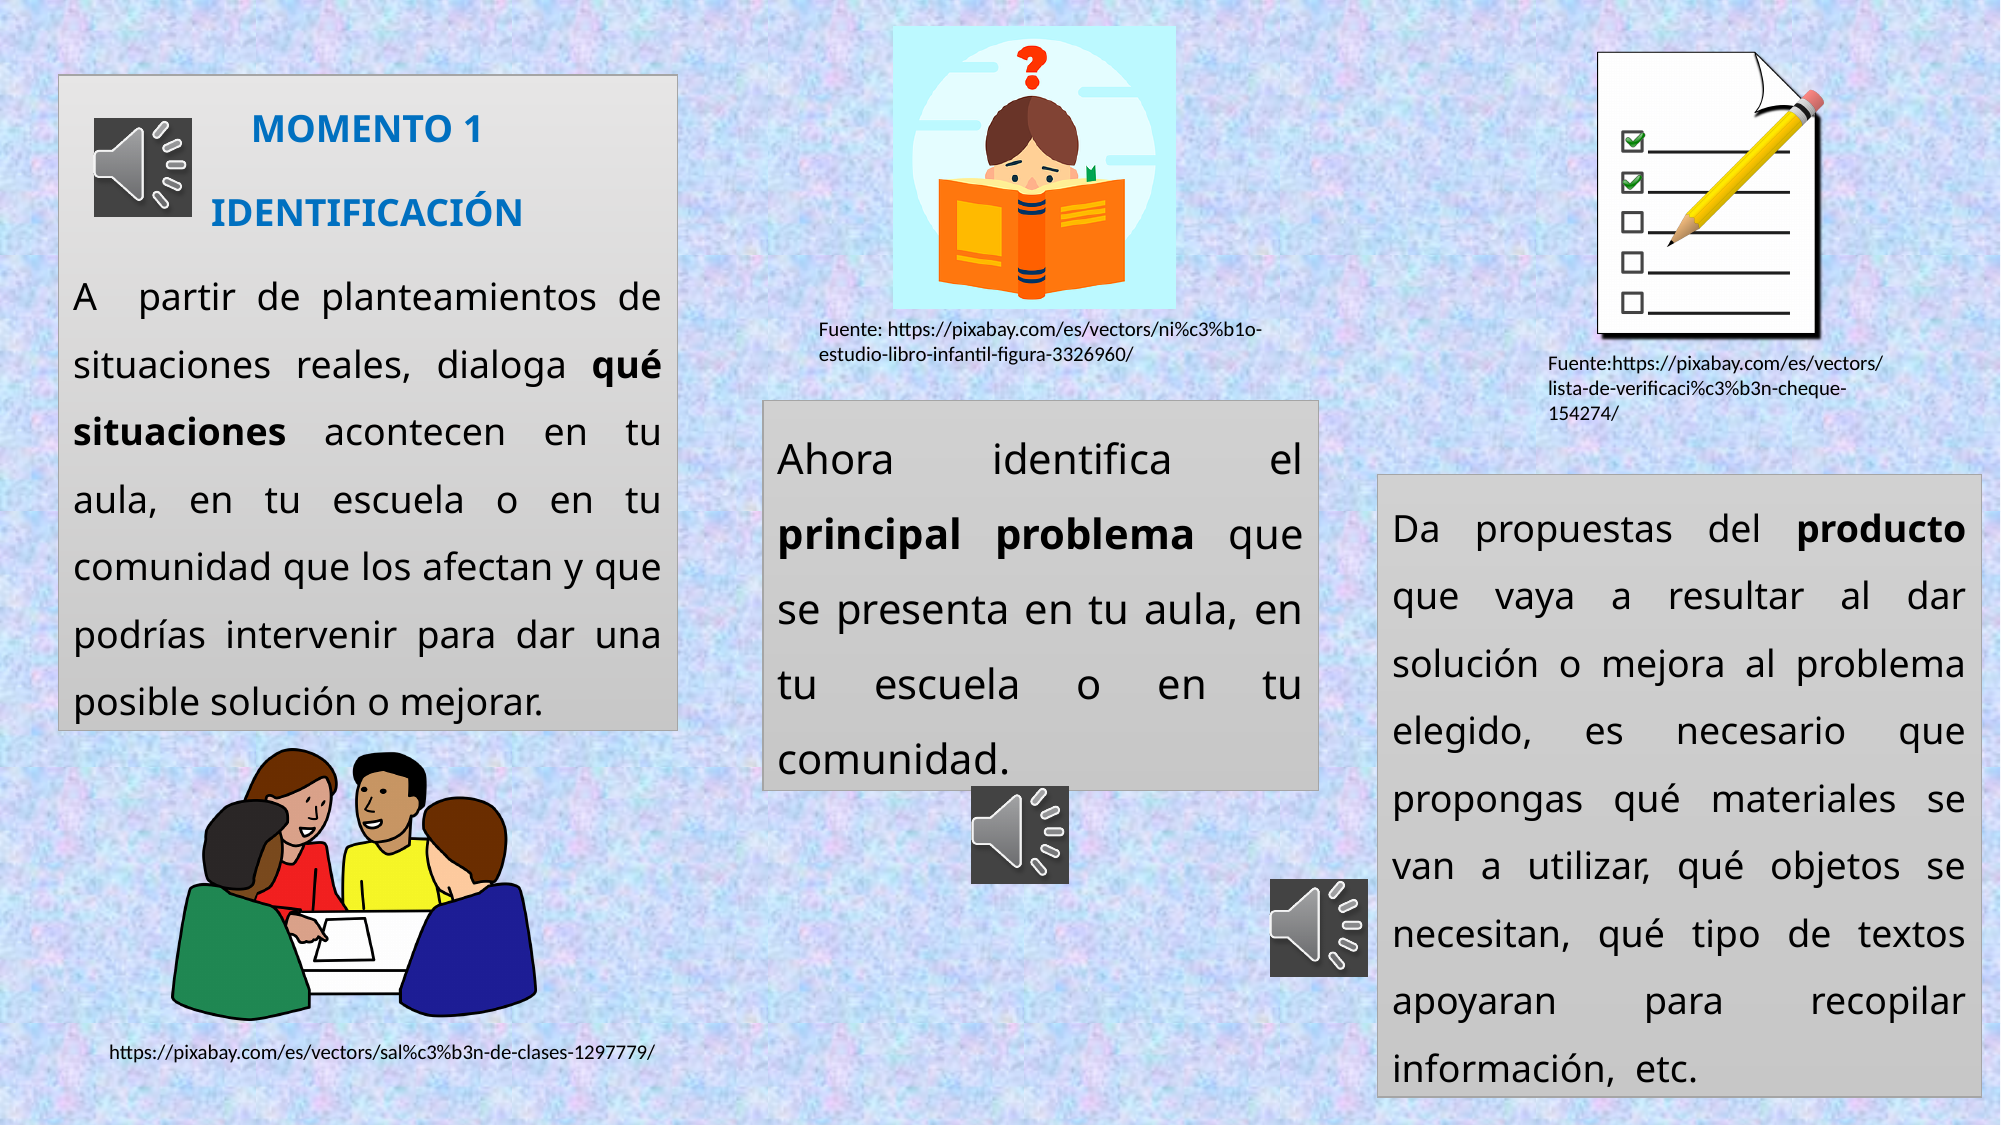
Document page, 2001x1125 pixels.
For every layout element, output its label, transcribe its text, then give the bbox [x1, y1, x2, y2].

text_box Fuente:https://pixabay.com/es/vectors/lista-de-verificaci%c3%b3n-cheque-154274/ [1533, 342, 1923, 433]
text_box Da propuestas del producto que vaya a resultar al dar solución o mejora al problema elegido, es necesario que propongas qué materiales se van a utilizar, qué objetos se necesitan, qué tipo de textos apoyaran para recopilar información, etc. [1377, 474, 1982, 1098]
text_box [92, 117, 193, 218]
picture [0, 0, 2001, 1125]
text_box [1268, 877, 1369, 978]
text_box Ahora identifica el principal problema que se presenta en tu aula, en tu escuela o en tu comunidad. [762, 400, 1319, 791]
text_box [970, 784, 1071, 885]
text_box MOMENTO 1 IDENTIFICACIÓN A partir de planteamientos de situaciones reales, dialoga qué situaciones acontecen en tu aula, en tu escuela o en tu comunidad que los afectan y que podrías intervenir para dar una posible solución o mejorar. [58, 74, 678, 731]
text_box Fuente: https://pixabay.com/es/vectors/ni%c3%b1o-estudio-libro-infantil-figura-3326960/ [804, 308, 1319, 374]
text_box https://pixabay.com/es/vectors/sal%c3%b3n-de-clases-1297779/ [94, 1031, 685, 1071]
